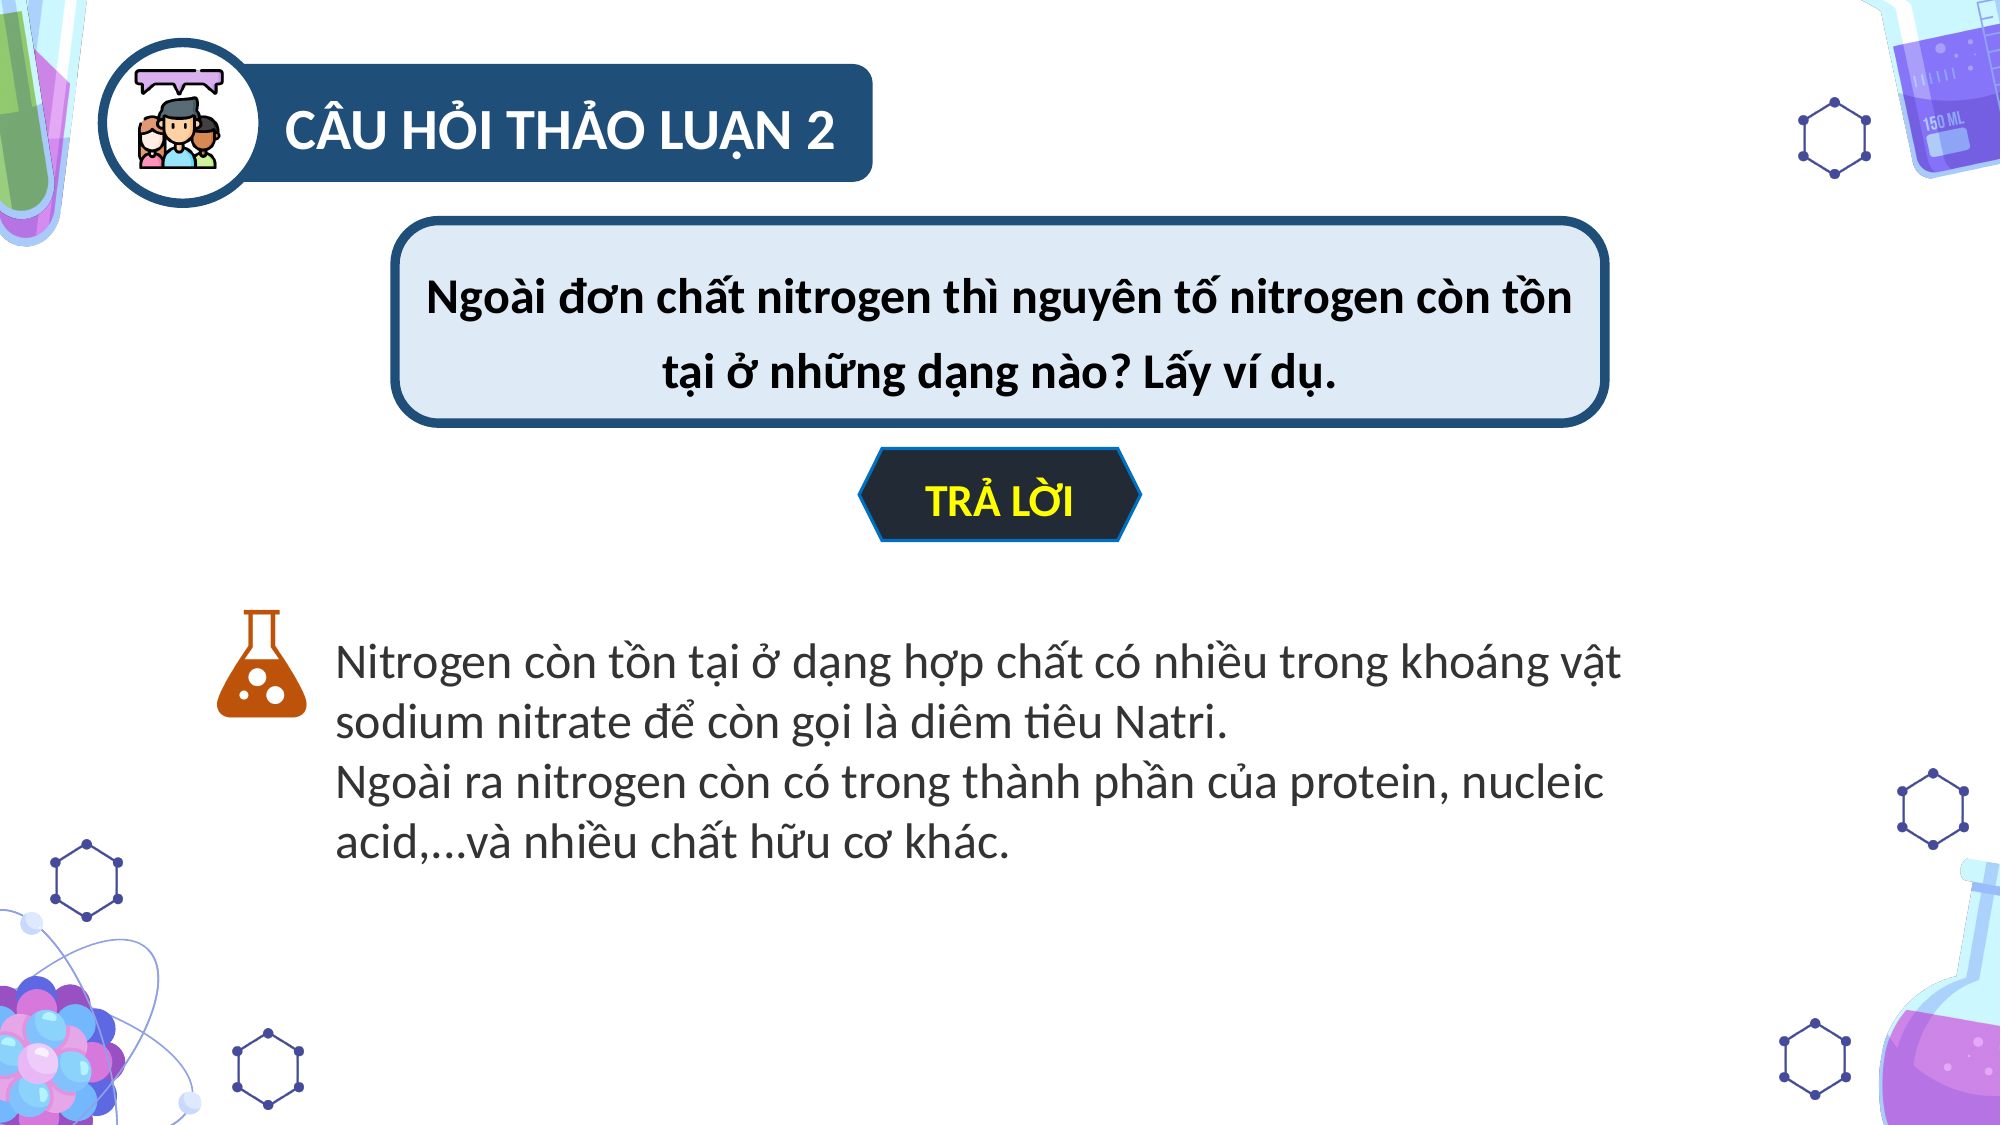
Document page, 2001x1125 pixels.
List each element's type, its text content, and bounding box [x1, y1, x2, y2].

picture [50, 839, 123, 922]
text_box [381, 220, 1619, 424]
picture [1798, 0, 2000, 187]
picture [0, 0, 99, 251]
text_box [189, 592, 1750, 880]
picture [231, 1028, 304, 1110]
text_box TRẢ LỜI [857, 447, 1142, 542]
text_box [102, 42, 873, 204]
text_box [0, 906, 186, 1125]
picture [1779, 1018, 1851, 1100]
picture [1869, 768, 2000, 1125]
